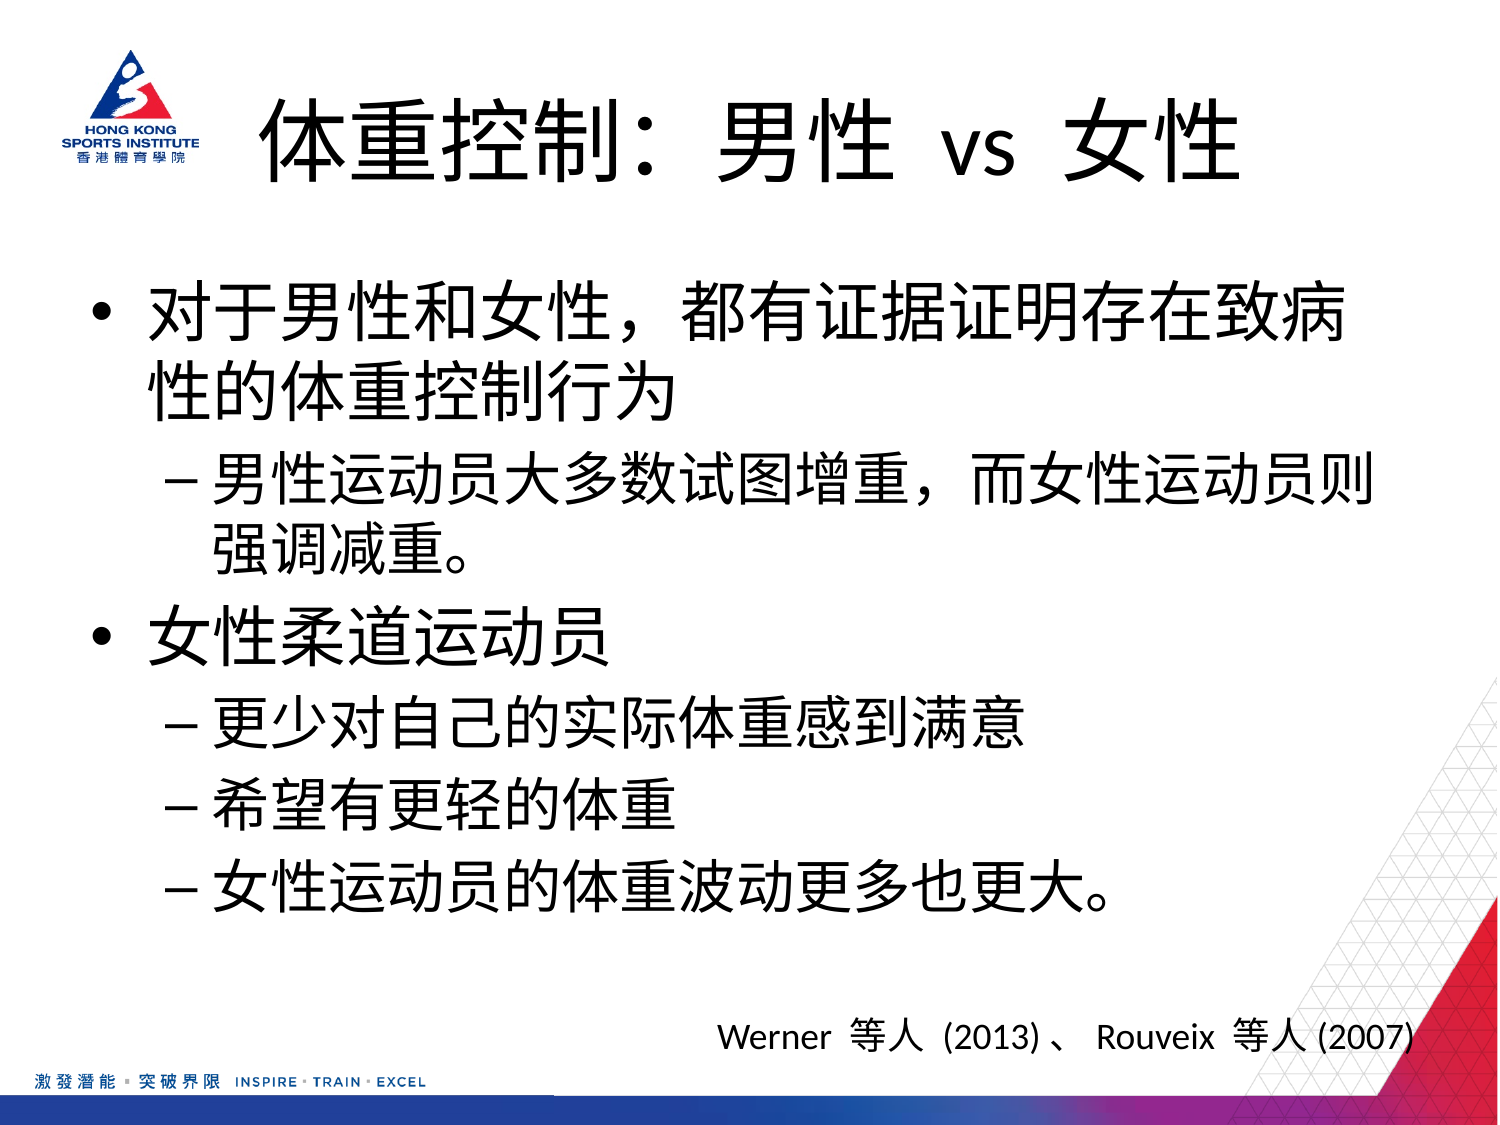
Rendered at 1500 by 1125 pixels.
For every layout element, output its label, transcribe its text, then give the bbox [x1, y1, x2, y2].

picture [0, 358, 1498, 1125]
list 对于男性和女性，都有证据证明存在致病性的体重控制行为 男性运动员大多数试图增重，而女性运动员则强调减重。 女性柔道运动员 更少对自己的实际体重感到满意 希望有更轻的体重 女性运动员的体重波动更多也更大。 [74, 262, 1426, 1006]
text_box Werner 等人 (2013)、Rouveix 等人(2007) [702, 1004, 1430, 1065]
title 体重控制：男性 vs 女性 [74, 44, 1426, 233]
picture [62, 50, 74, 163]
